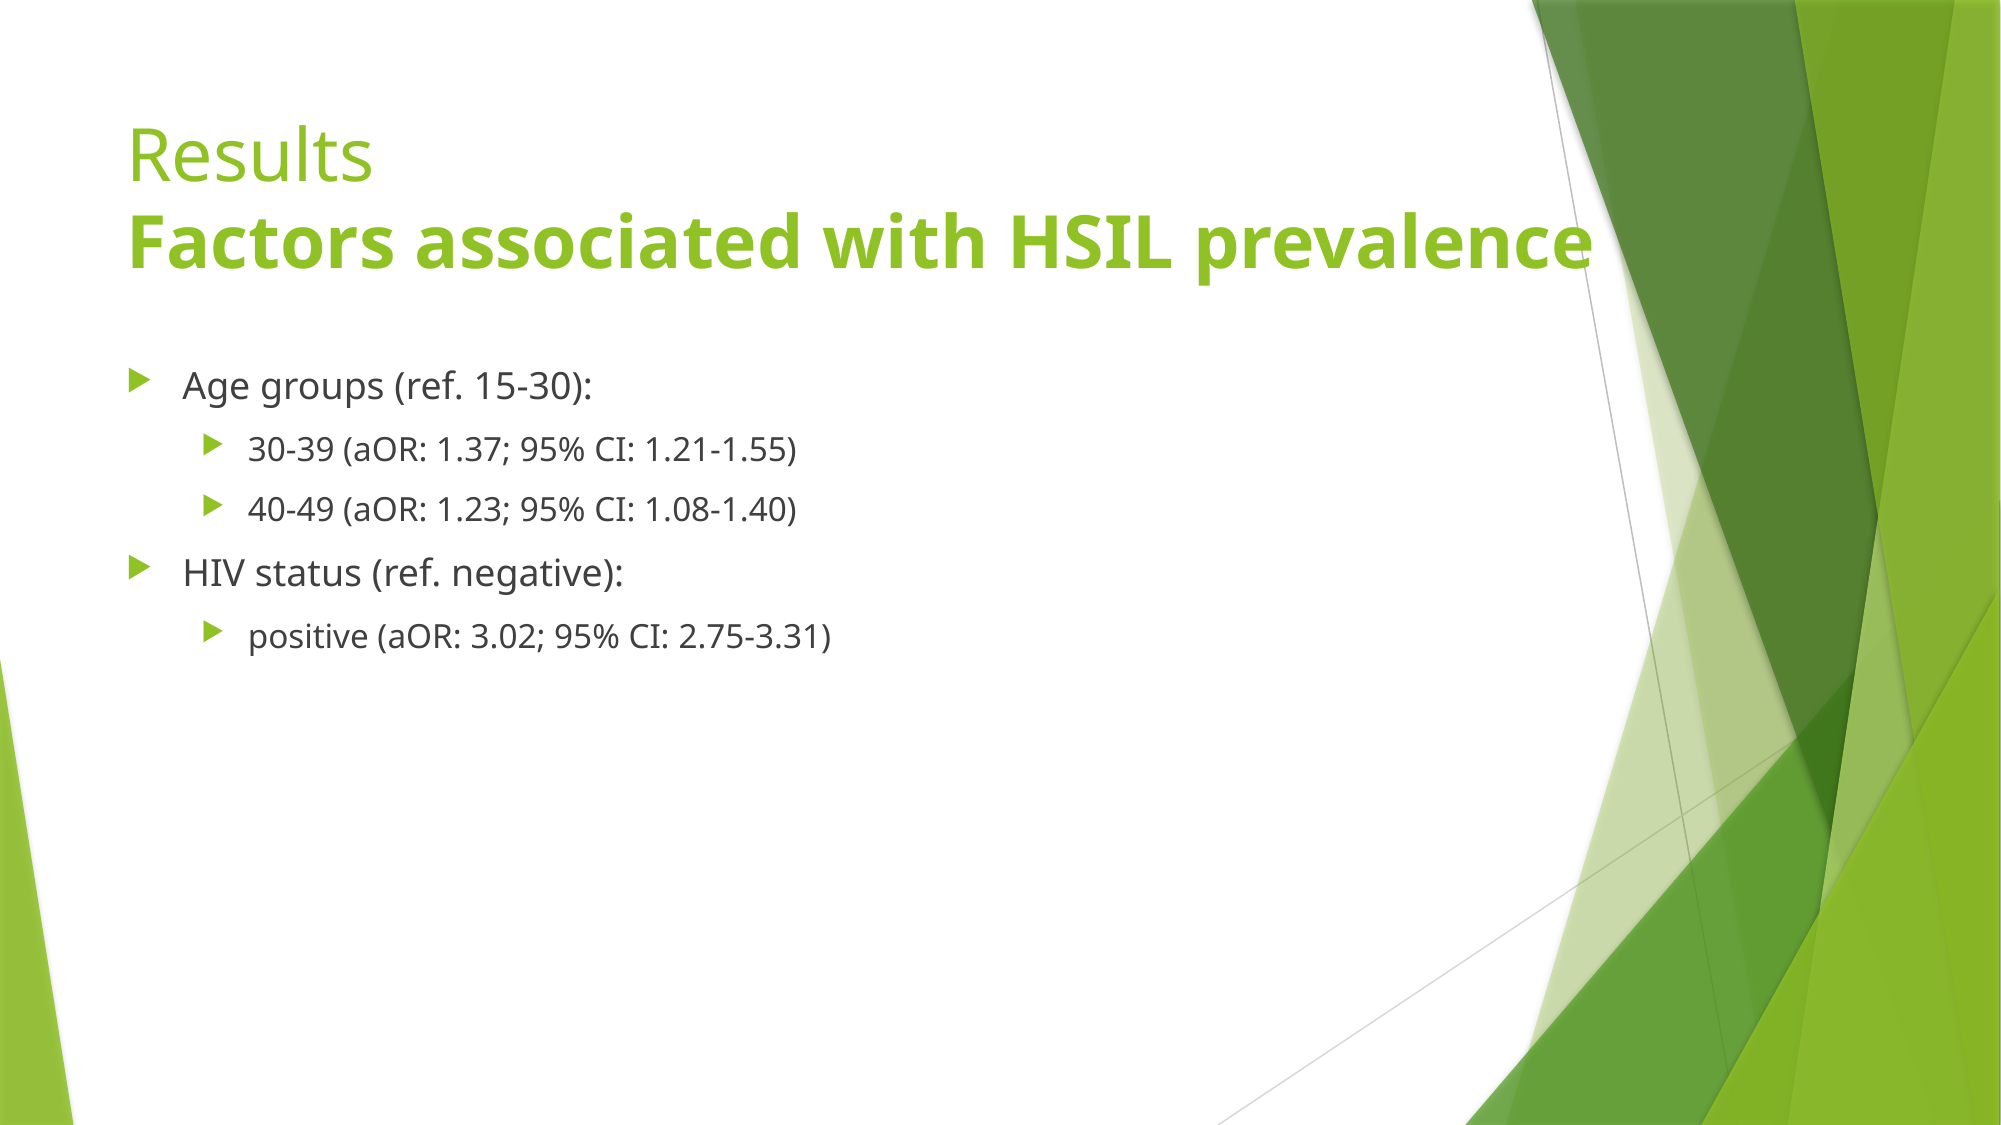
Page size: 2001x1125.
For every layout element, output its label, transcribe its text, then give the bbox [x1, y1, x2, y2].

list Age groups (ref. 15-30): 30-39 (aOR: 1.37; 95% CI: 1.21-1.55) 40-49 (aOR: 1.23; 95% CI: 1.08-1.40) HIV status (ref. negative): positive (aOR: 3.02; 95% CI: 2.75-3.31) [111, 354, 1522, 992]
title Results Factors associated with HSIL prevalence [111, 99, 1629, 317]
